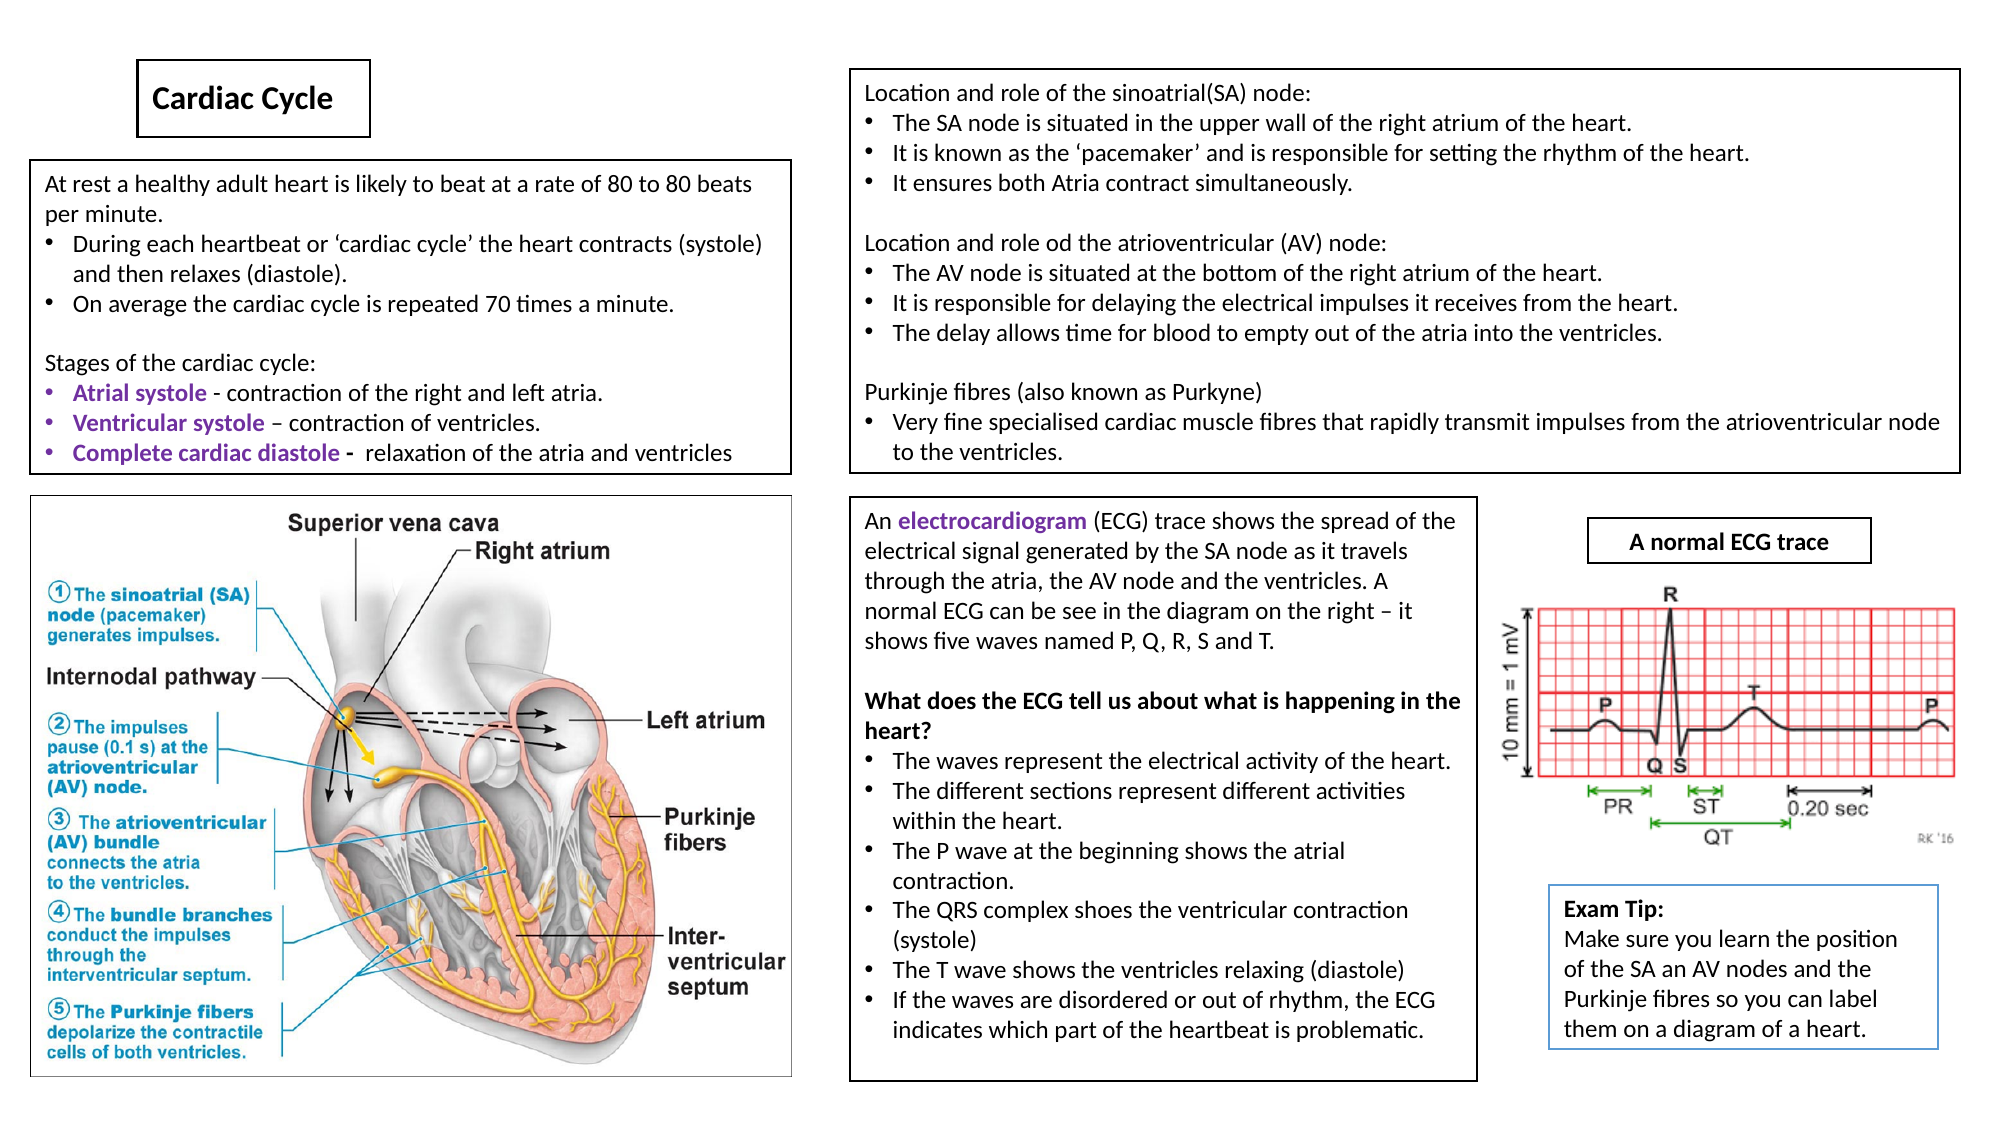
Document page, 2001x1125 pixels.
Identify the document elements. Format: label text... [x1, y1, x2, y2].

text_box At rest a healthy adult heart is likely to beat at a rate of 80 to 80 beats per minute. During each heartbeat or ‘cardiac cycle’ the heart contracts (systole) and then relaxes (diastole). On average the cardiac cycle is repeated 70 times a minute. Stages of the cardiac cycle: Atrial systole - contraction of the right and left atria. Ventricular systole – contraction of ventricles. Complete cardiac diastole - relaxation of the atria and ventricles [29, 159, 792, 475]
picture [1499, 583, 1960, 851]
title Cardiac Cycle [136, 59, 371, 138]
text_box An electrocardiogram (ECG) trace shows the spread of the electrical signal generated by the SA node as it travels through the atria, the AV node and the ventricles. A normal ECG can be see in the diagram on the right – it shows five waves named P, Q, R, S and T. What does the ECG tell us about what is happening in the heart? The waves represent the electrical activity of the heart. The different sections represent different activities within the heart. The P wave at the beginning shows the atrial contraction. The QRS complex shoes the ventricular contraction (systole) The T wave shows the ventricles relaxing (diastole) If the waves are disordered or out of rhythm, the ECG indicates which part of the heartbeat is problematic. [849, 496, 1478, 1082]
text_box Location and role of the sinoatrial(SA) node: The SA node is situated in the upper wall of the right atrium of the heart. It is known as the ‘pacemaker’ and is responsible for setting the rhythm of the heart. It ensures both Atria contract simultaneously. Location and role od the atrioventricular (AV) node: The AV node is situated at the bottom of the right atrium of the heart. It is responsible for delaying the electrical impulses it receives from the heart. The delay allows time for blood to empty out of the atria into the ventricles. Purkinje fibres (also known as Purkyne) Very fine specialised cardiac muscle fibres that rapidly transmit impulses from the atrioventricular node to the ventricles. [849, 68, 1961, 474]
text_box A normal ECG trace [1587, 517, 1872, 564]
picture [29, 495, 792, 1077]
text_box Exam Tip: Make sure you learn the position of the SA an AV nodes and the Purkinje fibres so you can label them on a diagram of a heart. [1548, 884, 1939, 1050]
